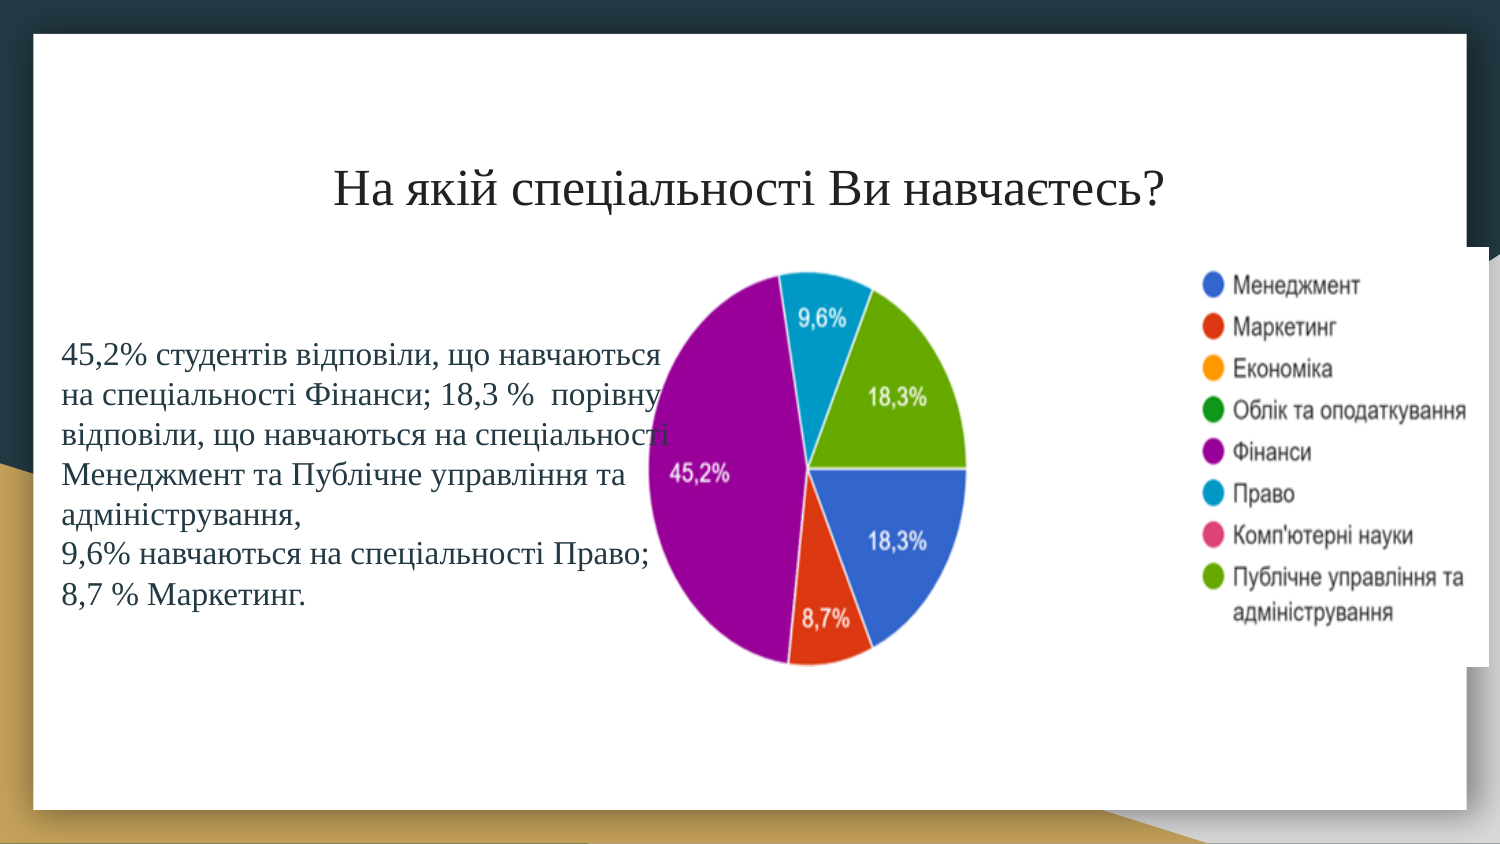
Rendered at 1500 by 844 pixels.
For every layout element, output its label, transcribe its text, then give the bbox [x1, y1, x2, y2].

list 45,2% студентів відповіли, що навчаються на спеціальності Фінанси; 18,3 % порівну відповіли, що навчаються на спеціальності Менеджмент та Публічне управління та адміністрування, 9,6% навчаються на спеціальності Право; 8,7 % Маркетинг. [46, 317, 693, 720]
picture [624, 247, 1489, 667]
title На якій спеціальності Ви навчаєтесь? [134, 138, 1366, 248]
